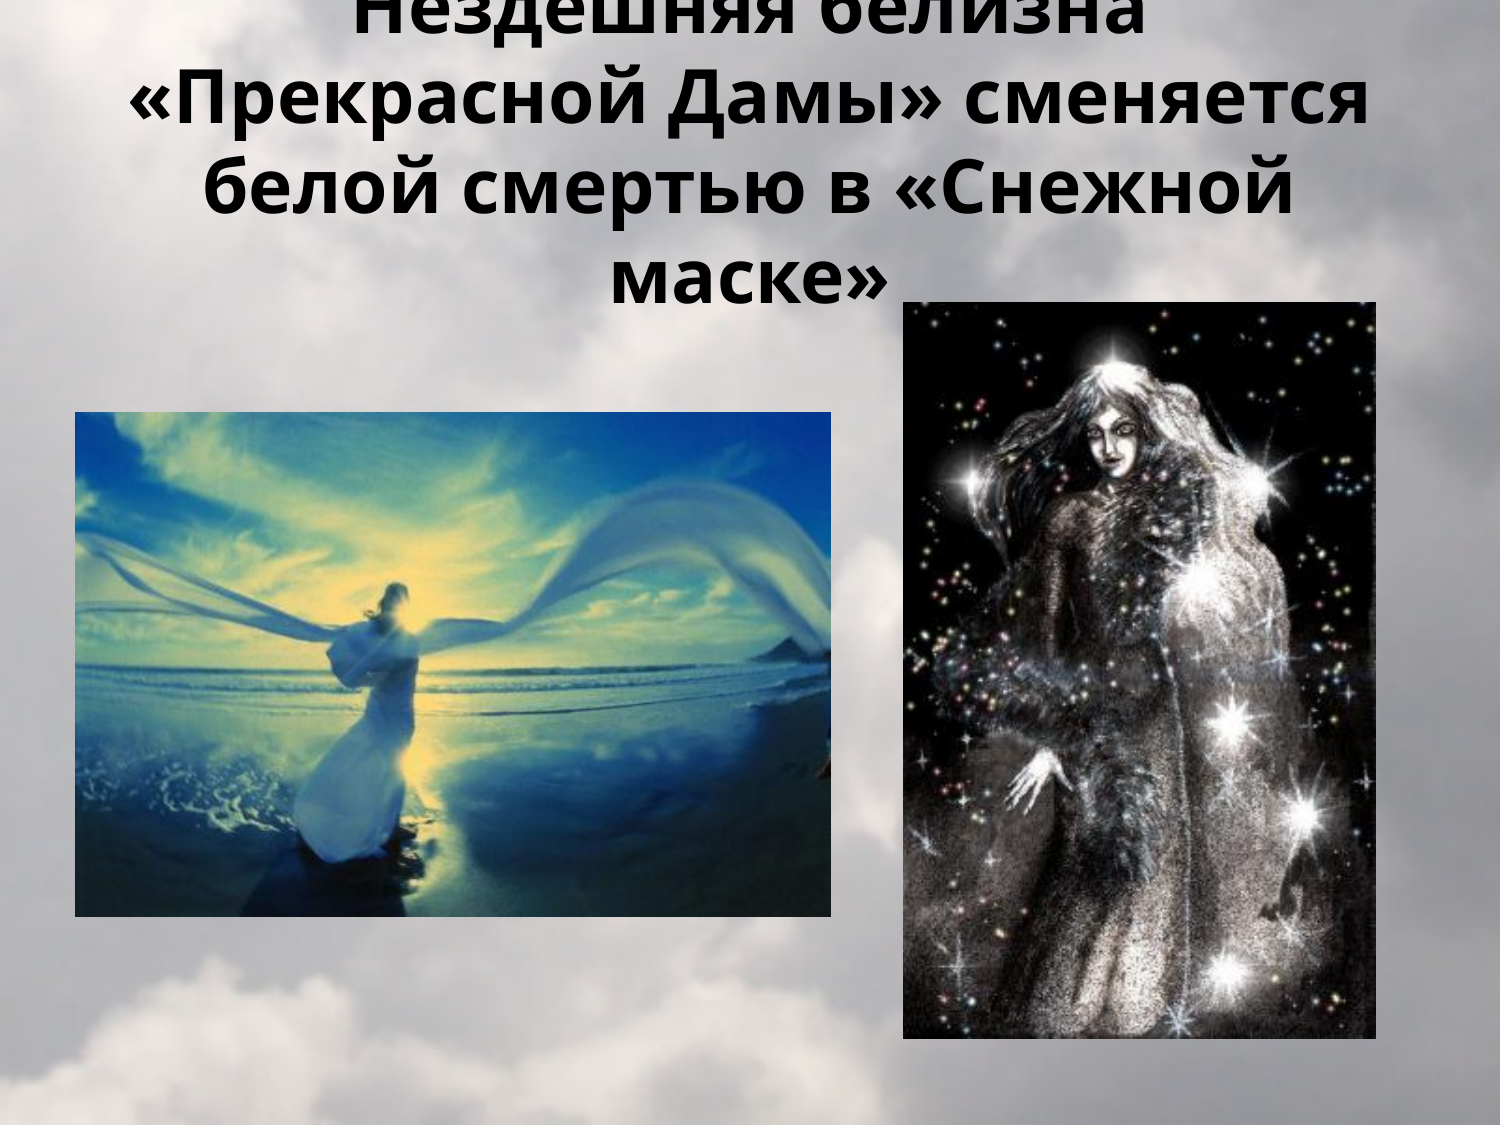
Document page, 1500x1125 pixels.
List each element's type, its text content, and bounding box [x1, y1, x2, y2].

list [903, 302, 1377, 1039]
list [74, 412, 831, 918]
picture [0, 0, 1500, 1125]
title Нездешняя белизна «Прекрасной Дамы» сменяется белой смертью в «Снежной маске» [75, 45, 1425, 233]
